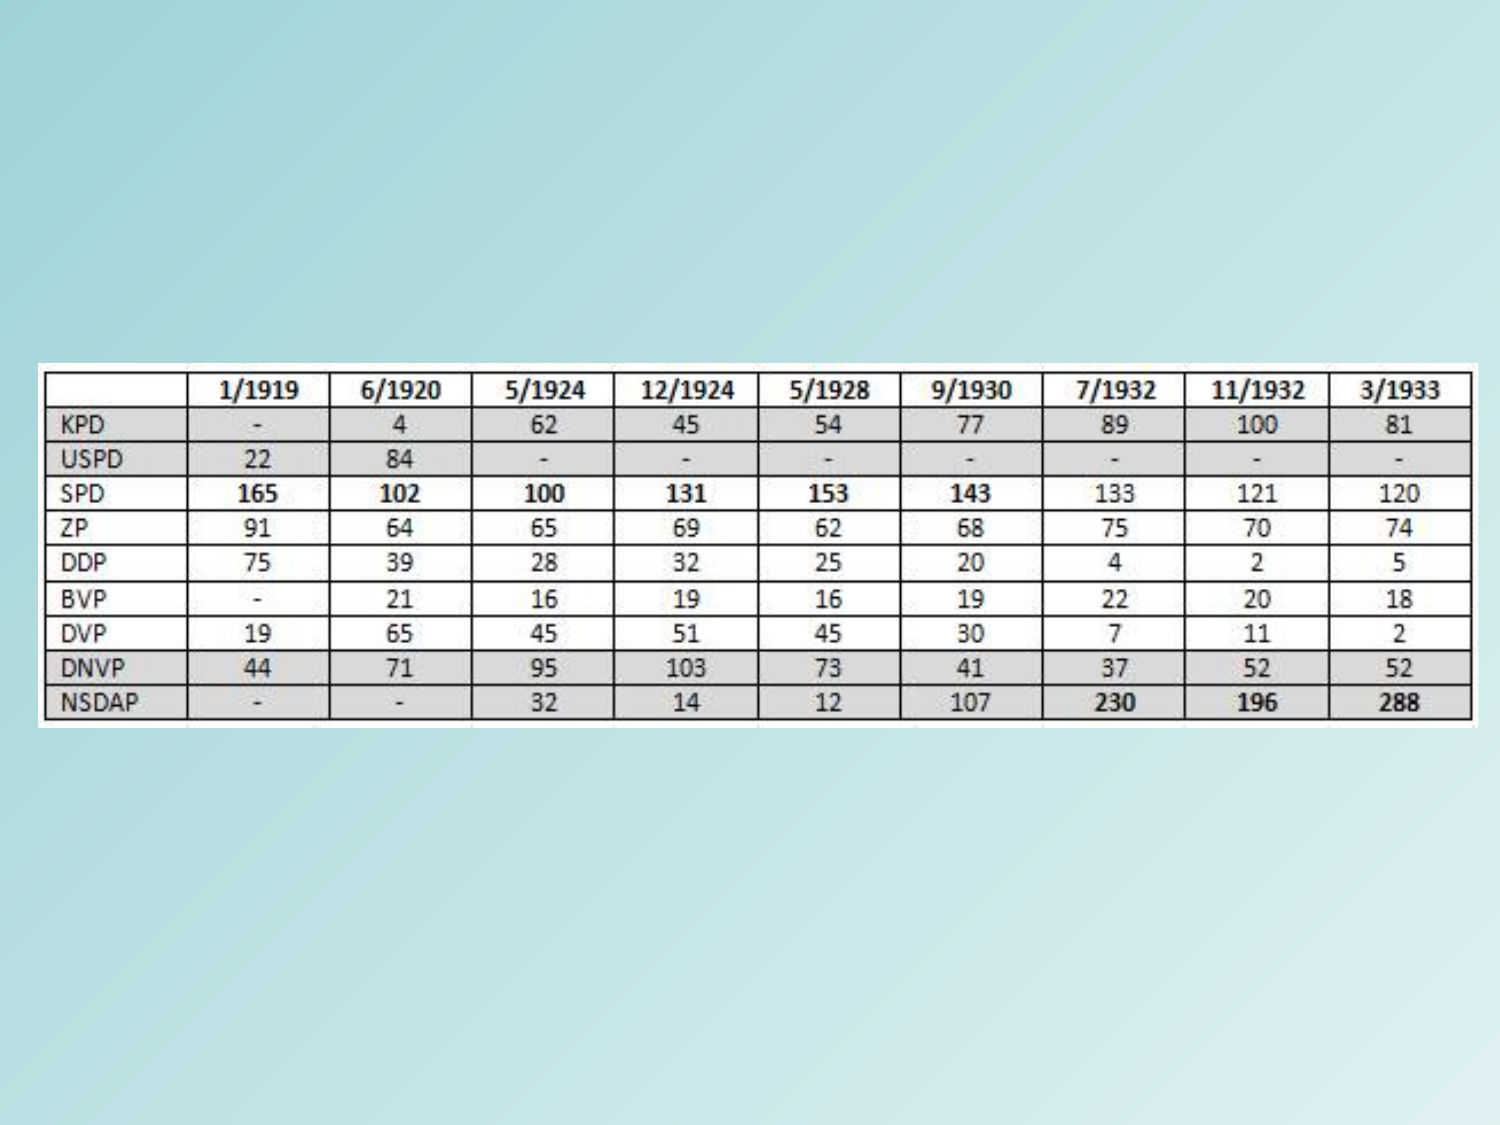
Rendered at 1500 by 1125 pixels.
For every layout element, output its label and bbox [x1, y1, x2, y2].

list [37, 362, 1479, 766]
